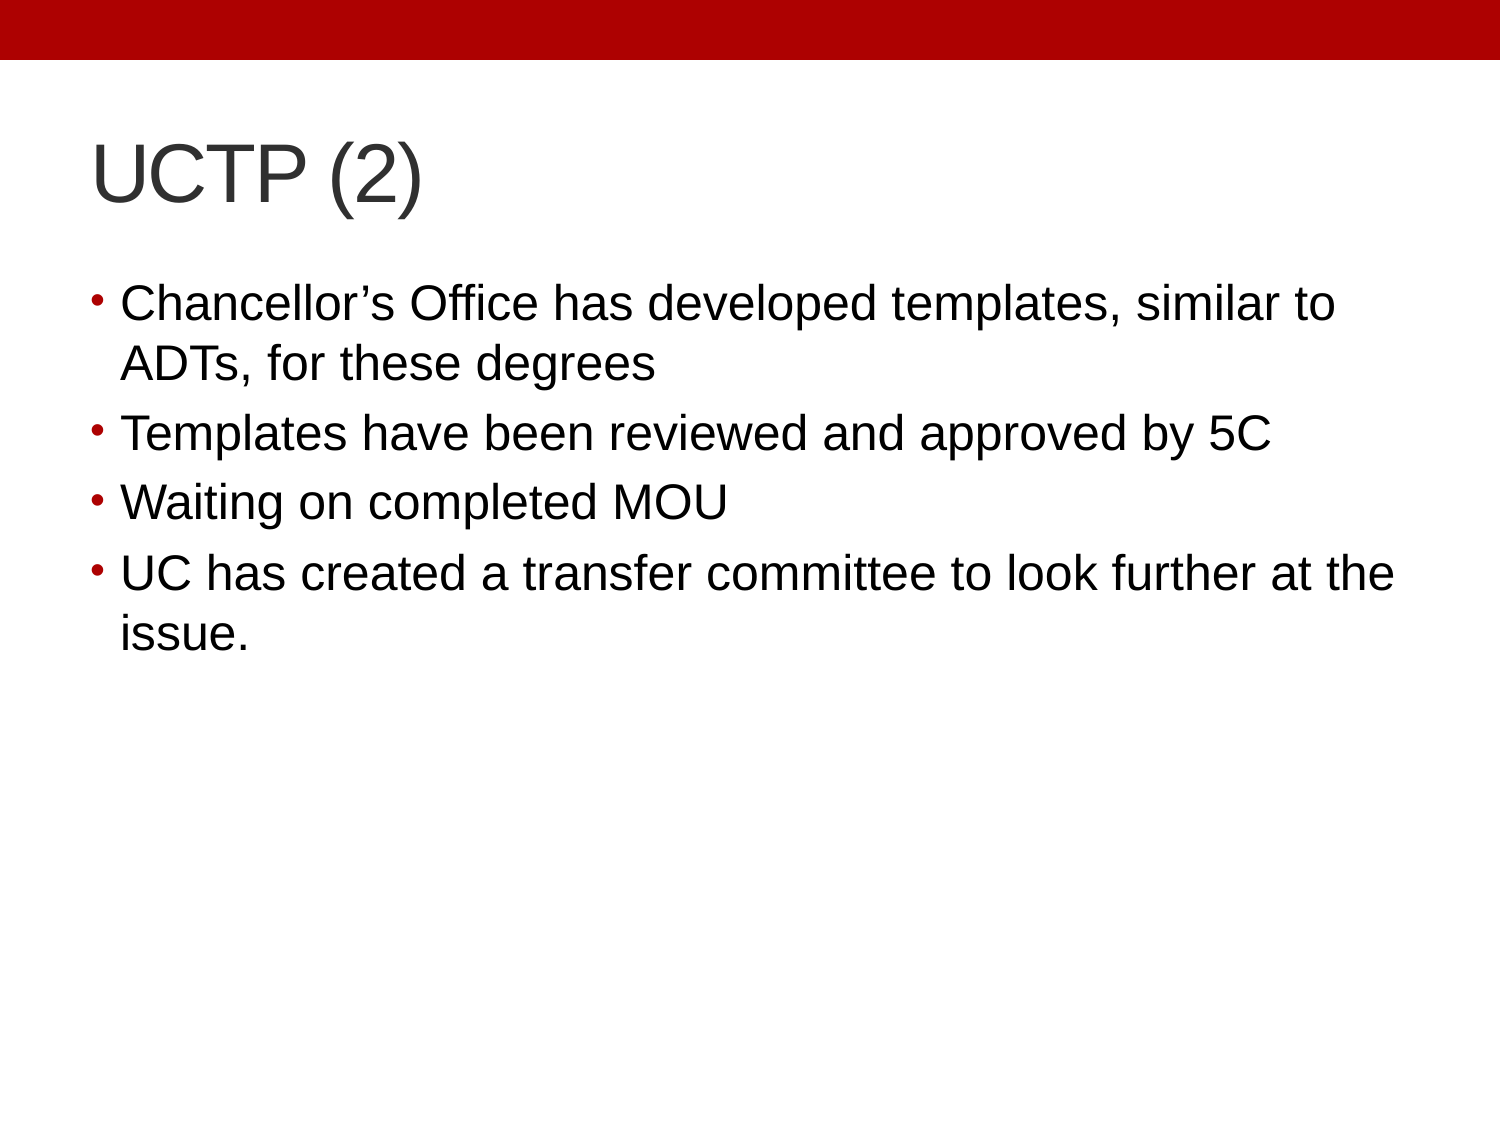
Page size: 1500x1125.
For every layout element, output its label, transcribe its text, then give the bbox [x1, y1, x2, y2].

title UCTP (2) [75, 87, 1425, 250]
list Chancellor’s Office has developed templates, similar to ADTs, for these degrees Templates have been reviewed and approved by 5C Waiting on completed MOU UC has created a transfer committee to look further at the issue. [75, 262, 1425, 1063]
